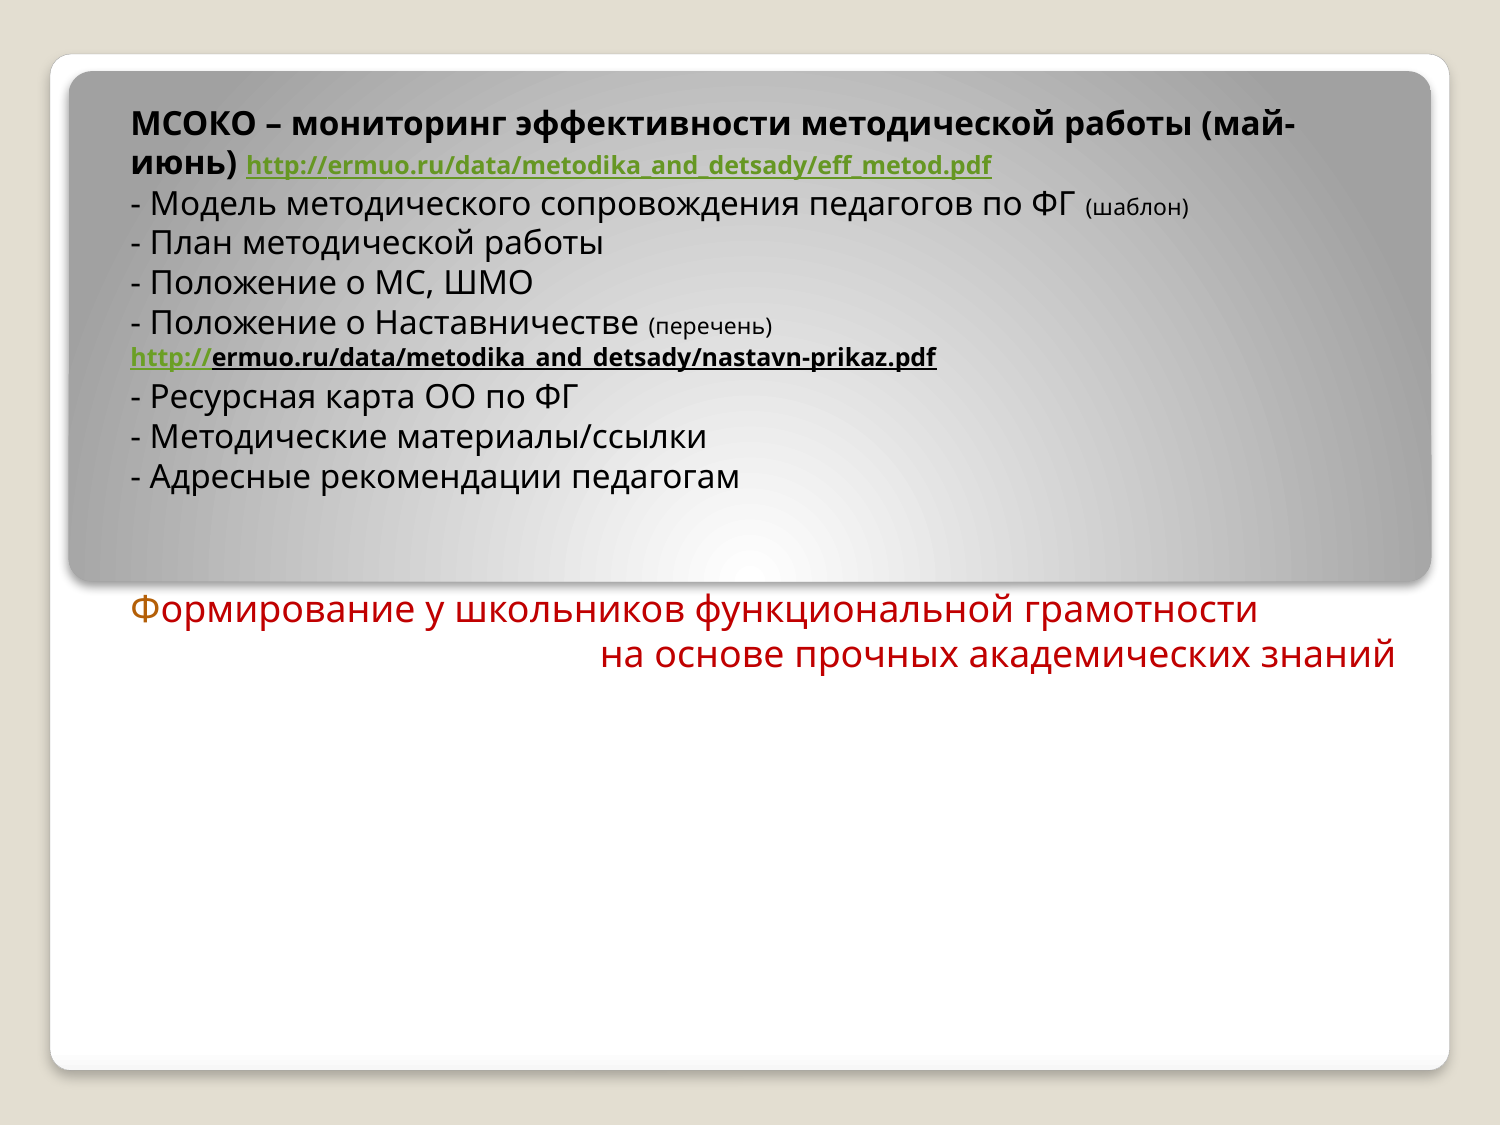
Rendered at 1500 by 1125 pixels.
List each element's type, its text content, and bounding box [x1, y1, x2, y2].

subtitle МСОКО – мониторинг эффективности методической работы (май-июнь) http://ermuo.ru/data/metodika_and_detsady/eff_metod.pdf - Модель методического сопровождения педагогов по ФГ (шаблон) - План методической работы - Положение о МС, ШМО - Положение о Наставничестве (перечень) http://ermuo.ru/data/metodika_and_detsady/nastavn-prikaz.pdf - Ресурсная карта ОО по ФГ - Методические материалы/ссылки - Адресные рекомендации педагогам Формирование у школьников функциональной грамотности на основе прочных академических знаний [100, 101, 1412, 323]
